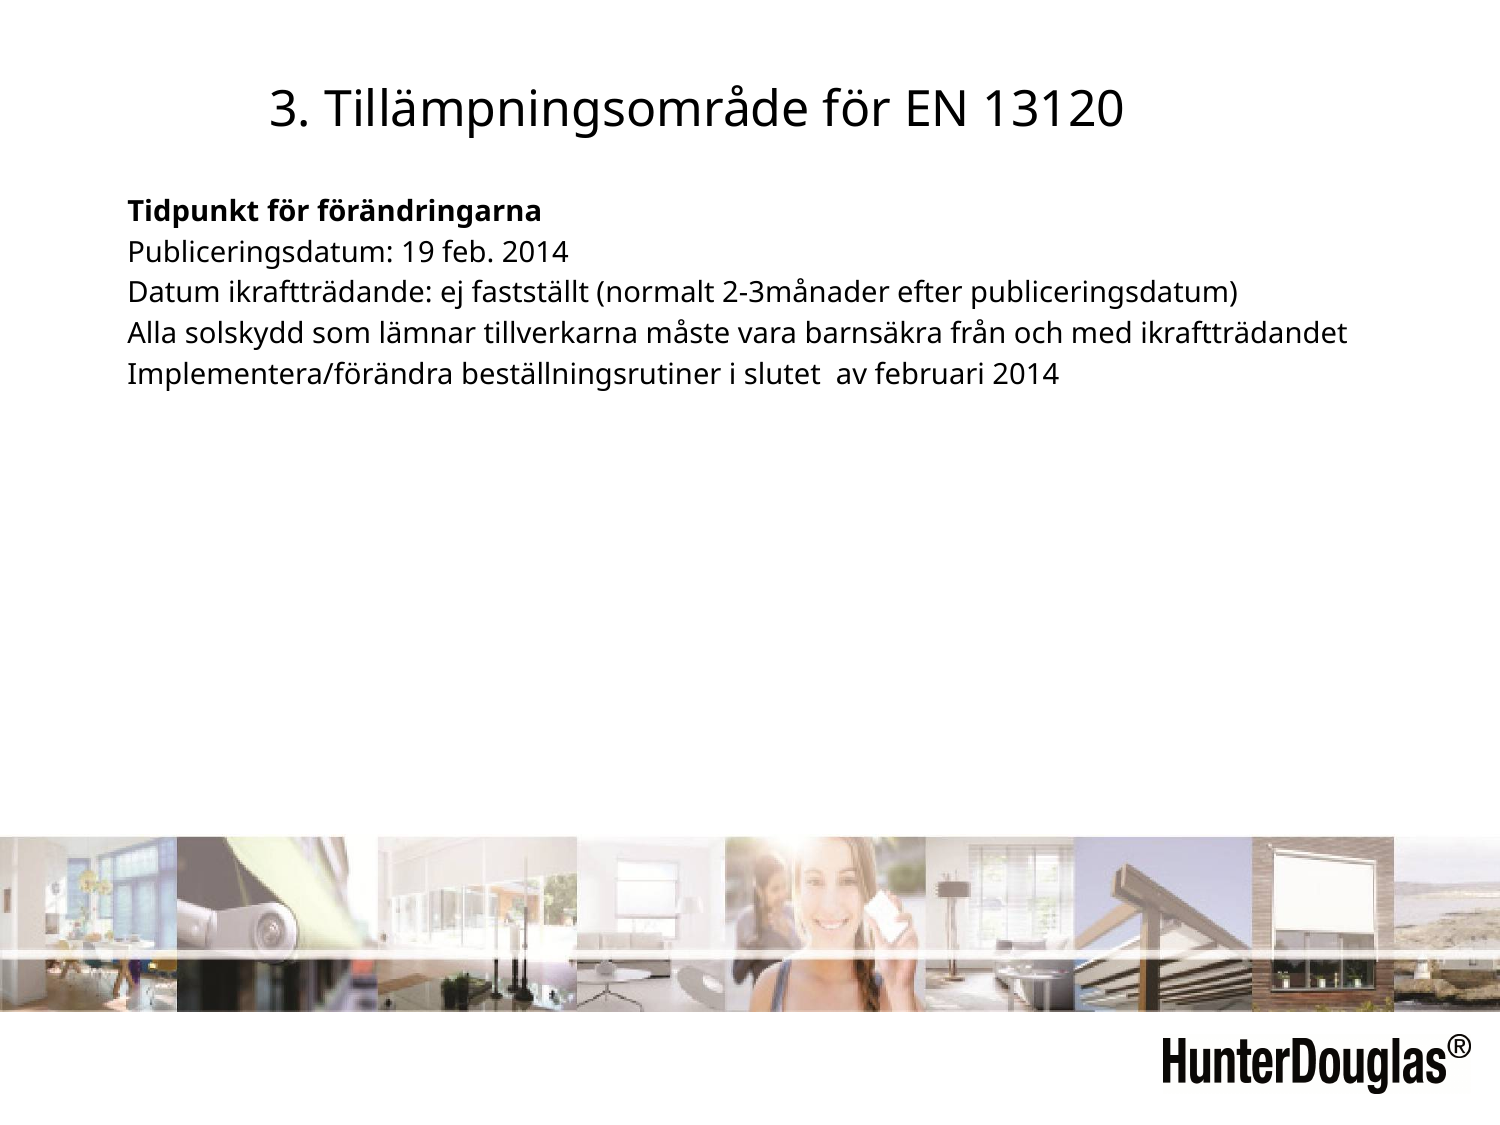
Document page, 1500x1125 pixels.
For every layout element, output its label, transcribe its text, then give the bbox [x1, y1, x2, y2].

list Tidpunkt för förändringarna Publiceringsdatum: 19 feb. 2014 Datum ikraftträdande: ej fastställt (normalt 2-3månader efter publiceringsdatum) Alla solskydd som lämnar tillverkarna måste vara barnsäkra från och med ikraftträdandet Implementera/förändra beställningsrutiner i slutet av februari 2014 [112, 184, 1436, 516]
picture [0, 834, 1500, 1012]
title 3. Tillämpningsområde för EN 13120 [253, 31, 1142, 183]
picture [1163, 1034, 1471, 1094]
